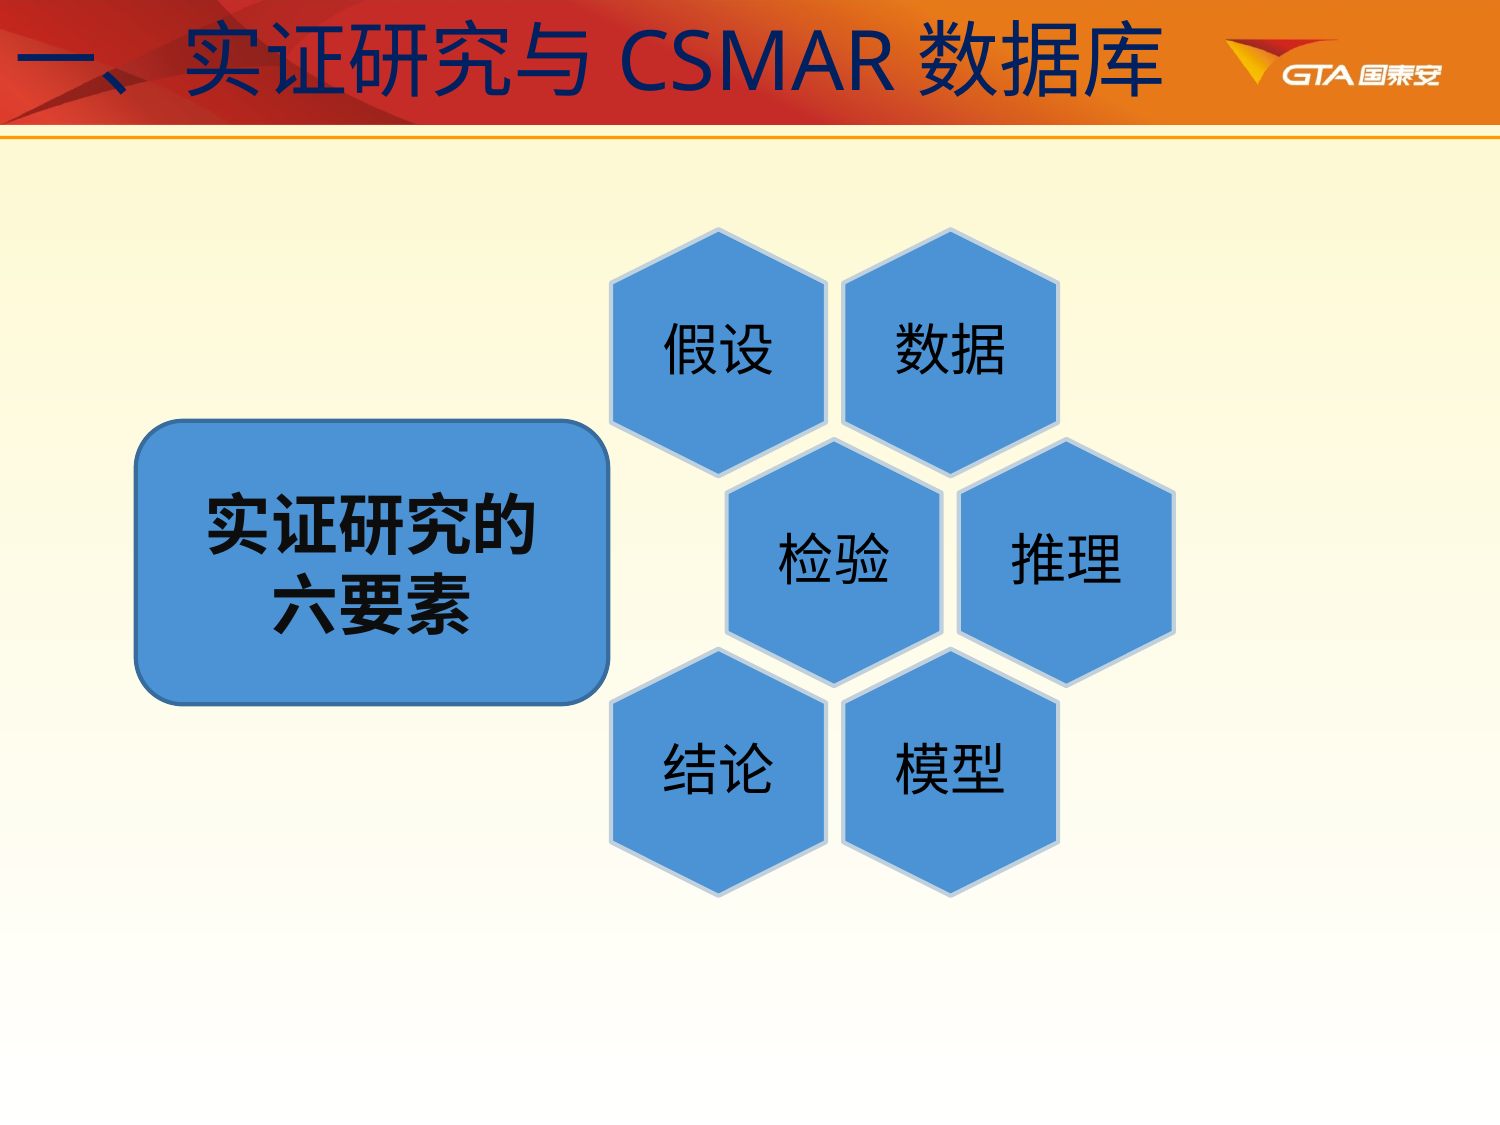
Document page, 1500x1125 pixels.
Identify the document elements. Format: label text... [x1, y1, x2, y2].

picture [0, 0, 1500, 125]
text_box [395, 228, 1396, 897]
text_box 一、实证研究与CSMAR数据库 [0, 0, 1438, 115]
text_box 实证研究的 六要素 [133, 418, 390, 707]
